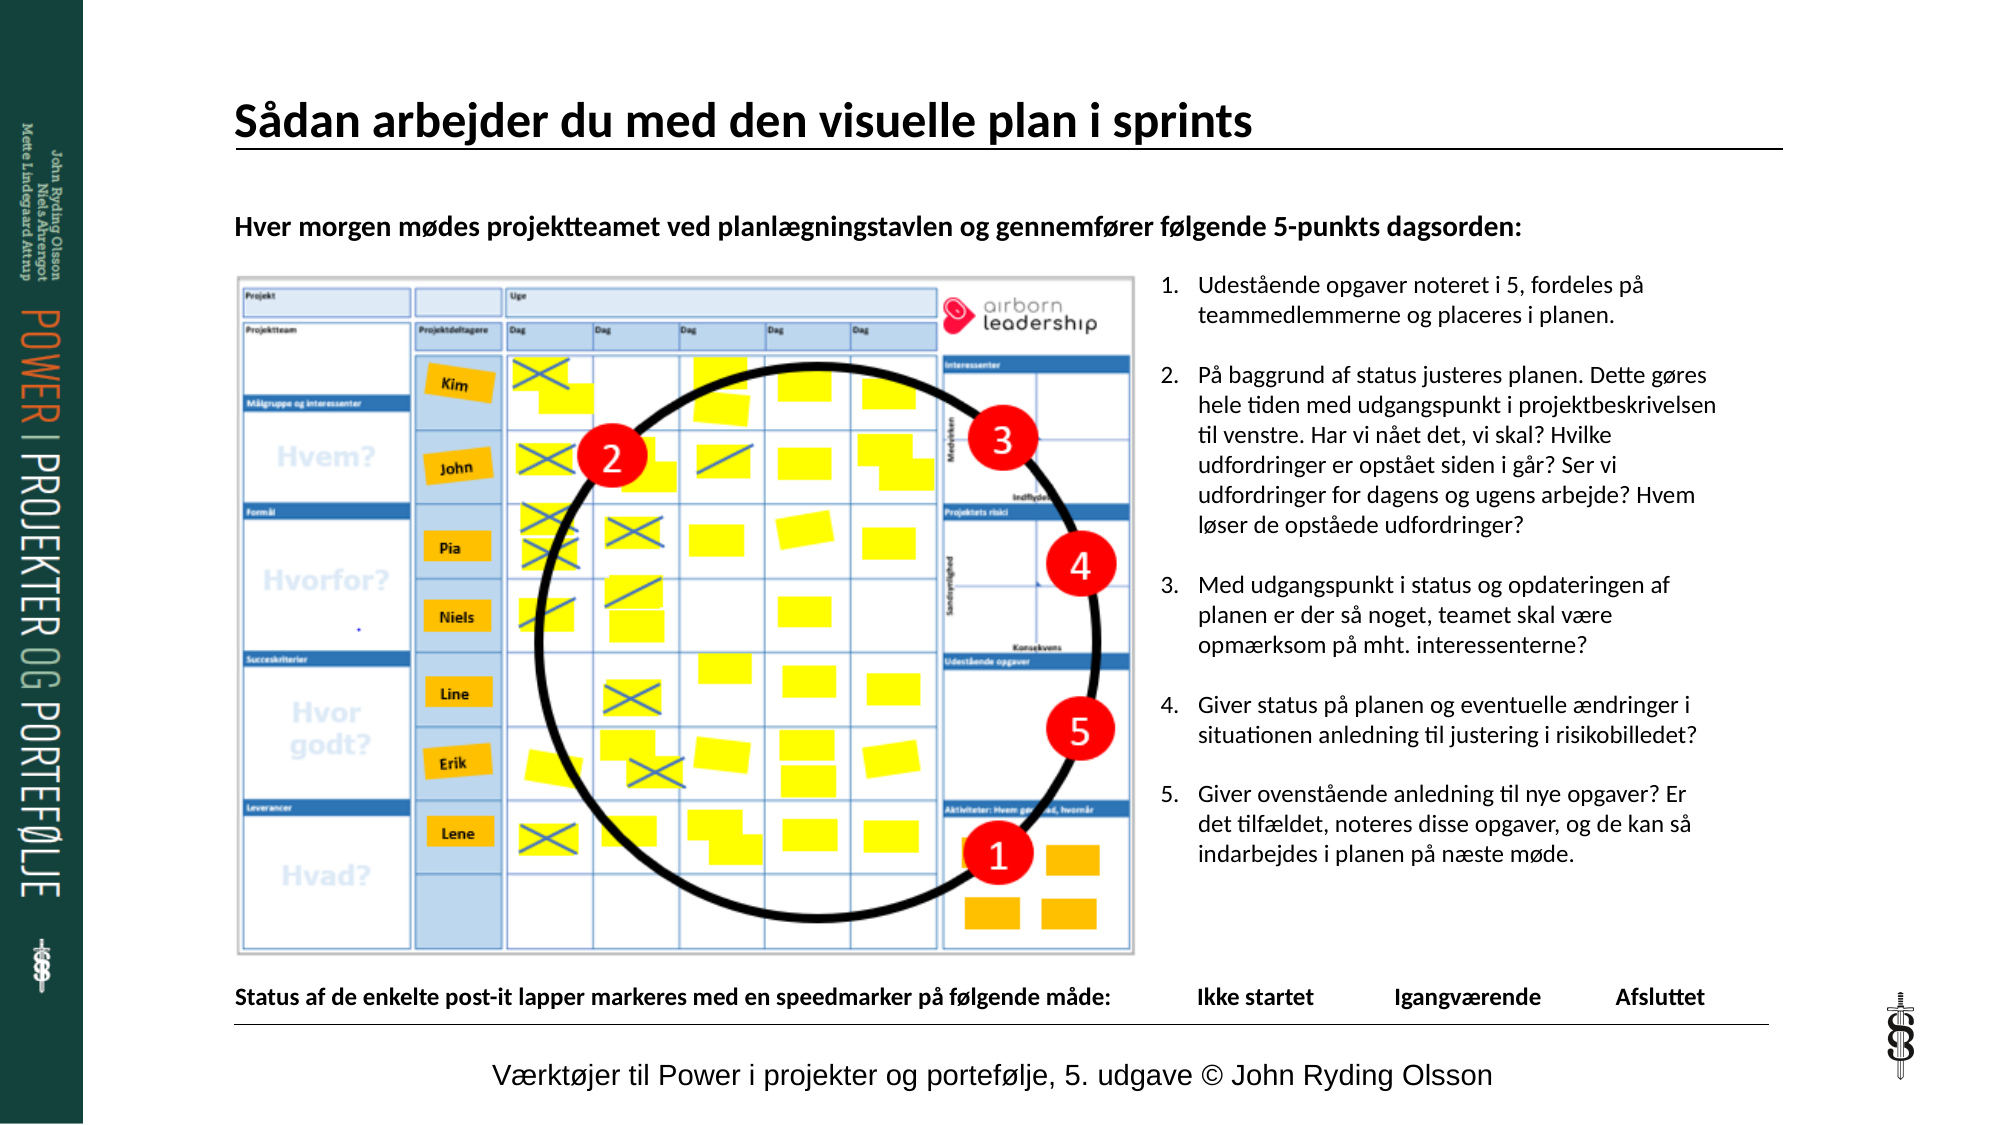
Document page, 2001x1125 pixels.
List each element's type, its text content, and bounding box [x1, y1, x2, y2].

text_box Udestående opgaver noteret i 5, fordeles på teammedlemmerne og placeres i planen. På baggrund af status justeres planen. Dette gøres hele tiden med udgangspunkt i projektbeskrivelsen til venstre. Har vi nået det, vi skal? Hvilke udfordringer er opstået siden i går? Ser vi udfordringer for dagens og ugens arbejde? Hvem løser de opståede udfordringer? Med udgangspunkt i status og opdateringen af planen er der så noget, teamet skal være opmærksom på mht. interessenterne? Giver status på planen og eventuelle ændringer i situationen anledning til justering i risikobilledet? Giver ovenstående anledning til nye opgaver? Er det tilfældet, noteres disse opgaver, og de kan så indarbejdes i planen på næste møde. [1145, 261, 1741, 876]
text_box Værktøjer til Power i projekter og portefølje, 5. udgave © John Ryding Olsson [436, 1048, 1551, 1106]
text_box Sådan arbejder du med den visuelle plan i sprints [219, 76, 1769, 197]
text_box Hver morgen mødes projektteamet ved planlægningstavlen og gennemfører følgende 5-punkts dagsorden: [219, 197, 1769, 288]
picture [1887, 992, 1914, 1080]
text_box Status af de enkelte post-it lapper markeres med en speedmarker på følgende måde: Ikke startet Igangværende Afsluttet [220, 970, 1770, 1018]
picture [231, 267, 1146, 968]
picture [0, 0, 83, 1125]
